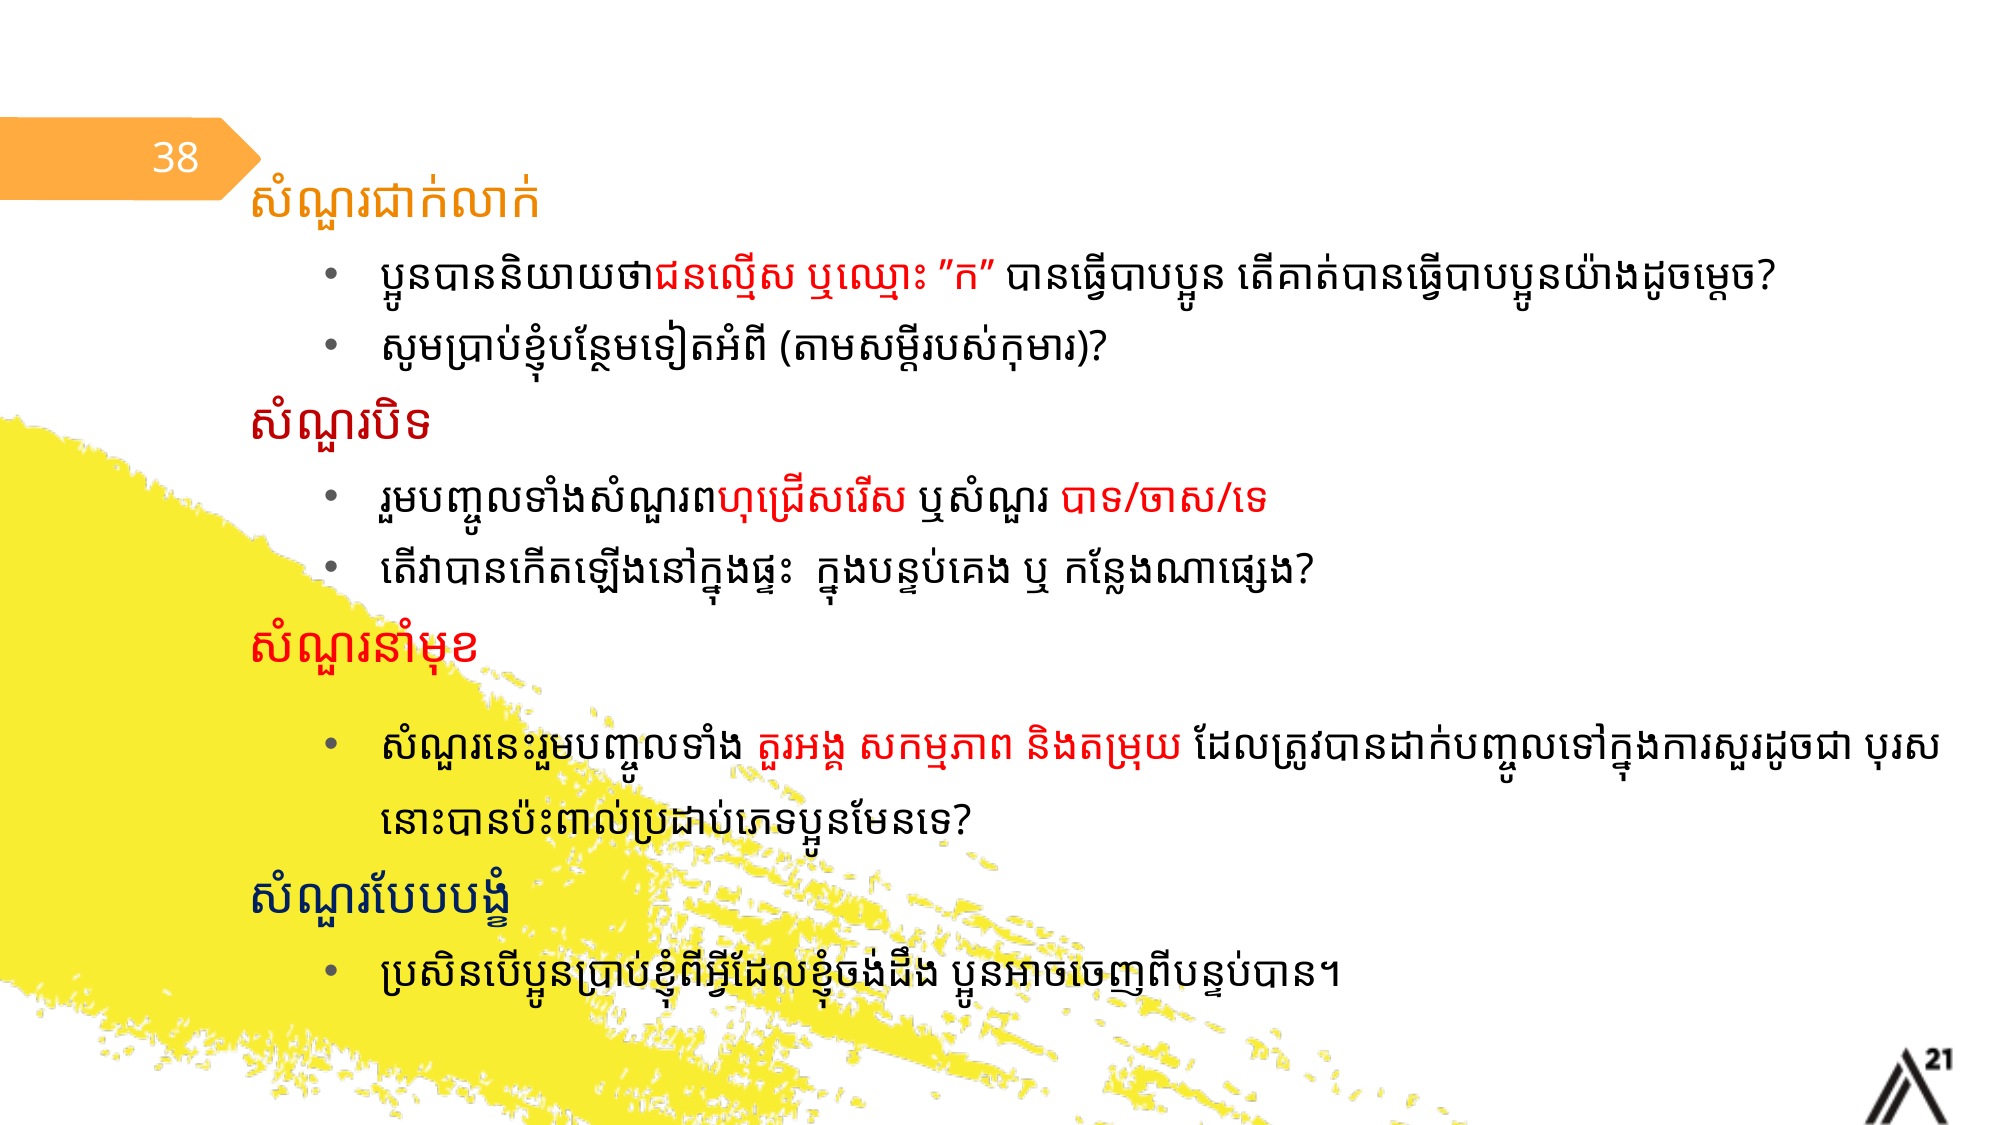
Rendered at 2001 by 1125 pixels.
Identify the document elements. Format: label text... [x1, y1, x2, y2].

list សំណួរជាក់លាក់ ប្អូនបាននិយាយថាជនល្មើស ឬឈ្មោះ ’’ក’’ បានធ្វើបាបប្អូន តើគាត់បានធ្វើបាបប្អូនយ៉ាងដូចម្តេច? សូមប្រាប់ខ្ញុំបន្ថែមទៀតអំពី (តាមសម្តីរបស់កុមារ)? សំណួរបិទ រួមបញ្ចូលទាំងសំណួរពហុជ្រើសរើស ឬសំណួរ បាទ/ចាស/ទេ តើវាបានកើតឡើងនៅក្នុងផ្ទះ ក្នុងបន្ទប់គេង​ ឬ កន្លែងណាផ្សេង? សំណួរនាំមុខ សំណួរនេះរួមបញ្ចូលទាំង តួរអង្គ សកម្មភាព និងតម្រុយ ដែលត្រូវបានដាក់បញ្ចូលទៅក្នុងការសួរដូចជា បុរសនោះបានប៉ះពាល់ប្រដាប់ភេទប្អូនមែនទេ?​ សំណួរបែបបង្ខំ ប្រសិនបើប្អូនប្រាប់ខ្ញុំពីអ្វីដែលខ្ញុំចង់ដឹង ប្អូនអាចចេញពីបន្ទប់បាន។ [215, 159, 2000, 1053]
picture [0, 251, 1985, 1125]
slide_number 38 [87, 129, 216, 190]
